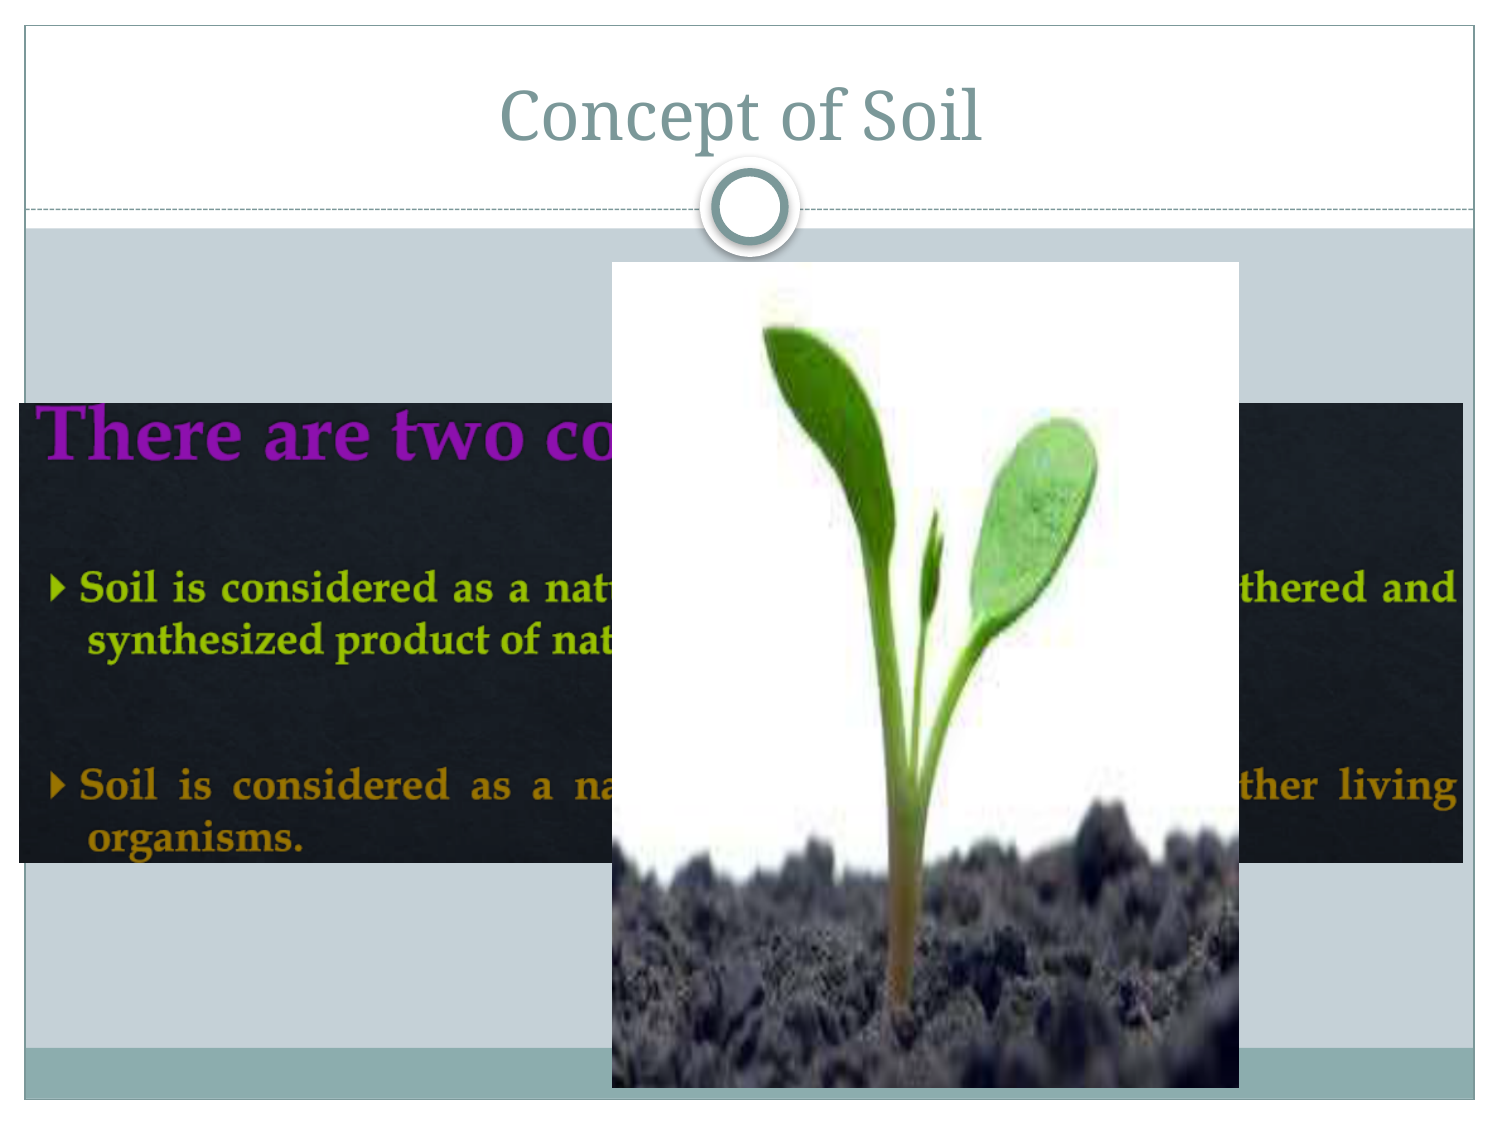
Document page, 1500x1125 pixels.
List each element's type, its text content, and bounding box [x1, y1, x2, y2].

picture [612, 262, 1239, 1088]
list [1245, 403, 1463, 863]
title Concept of Soil [49, 37, 1450, 162]
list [19, 403, 605, 863]
